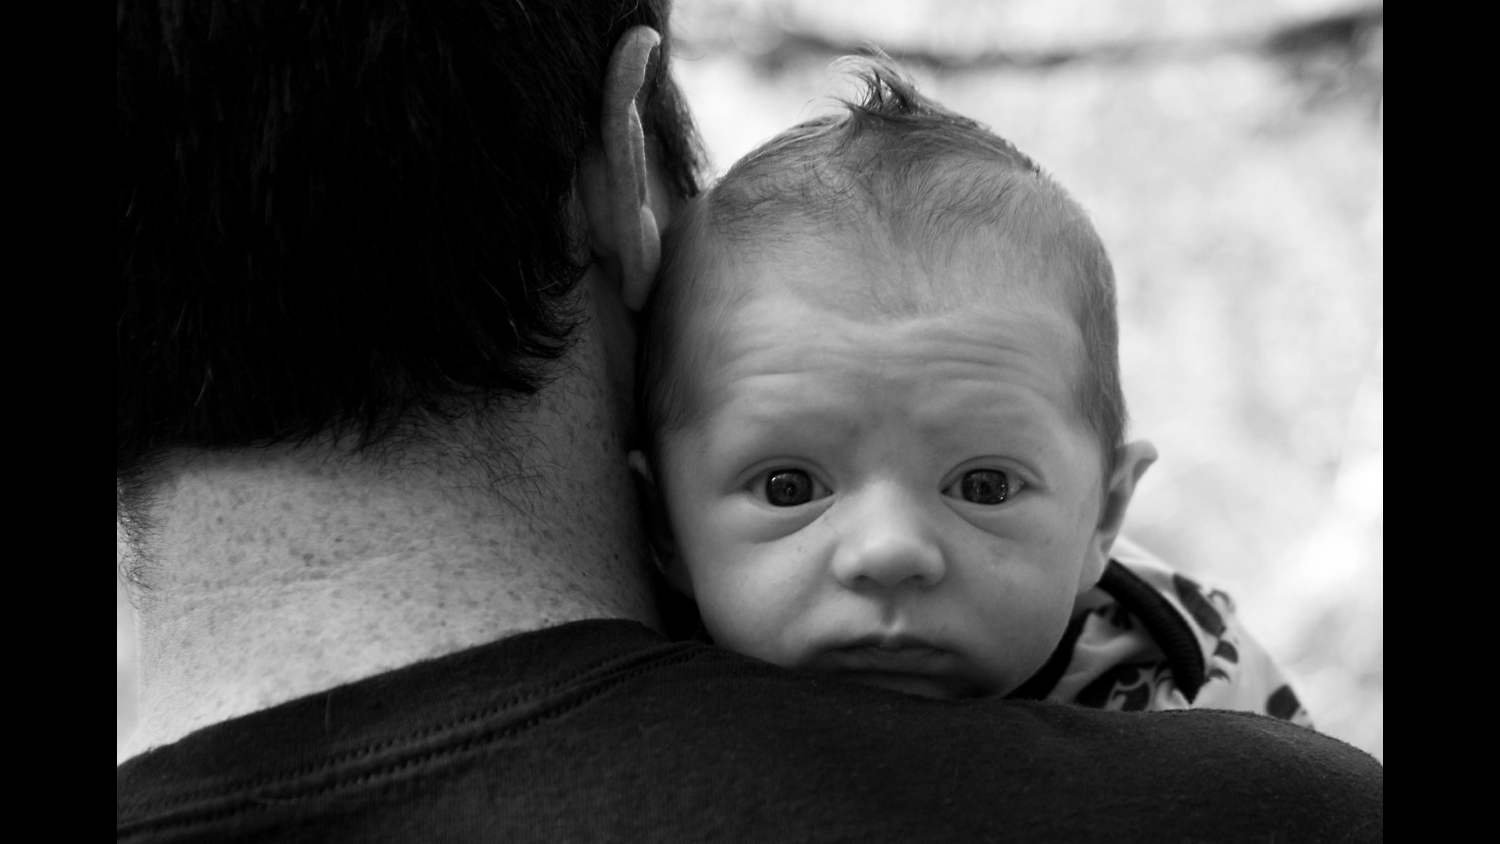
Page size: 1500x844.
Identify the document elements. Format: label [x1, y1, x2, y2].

picture [116, 0, 1383, 844]
